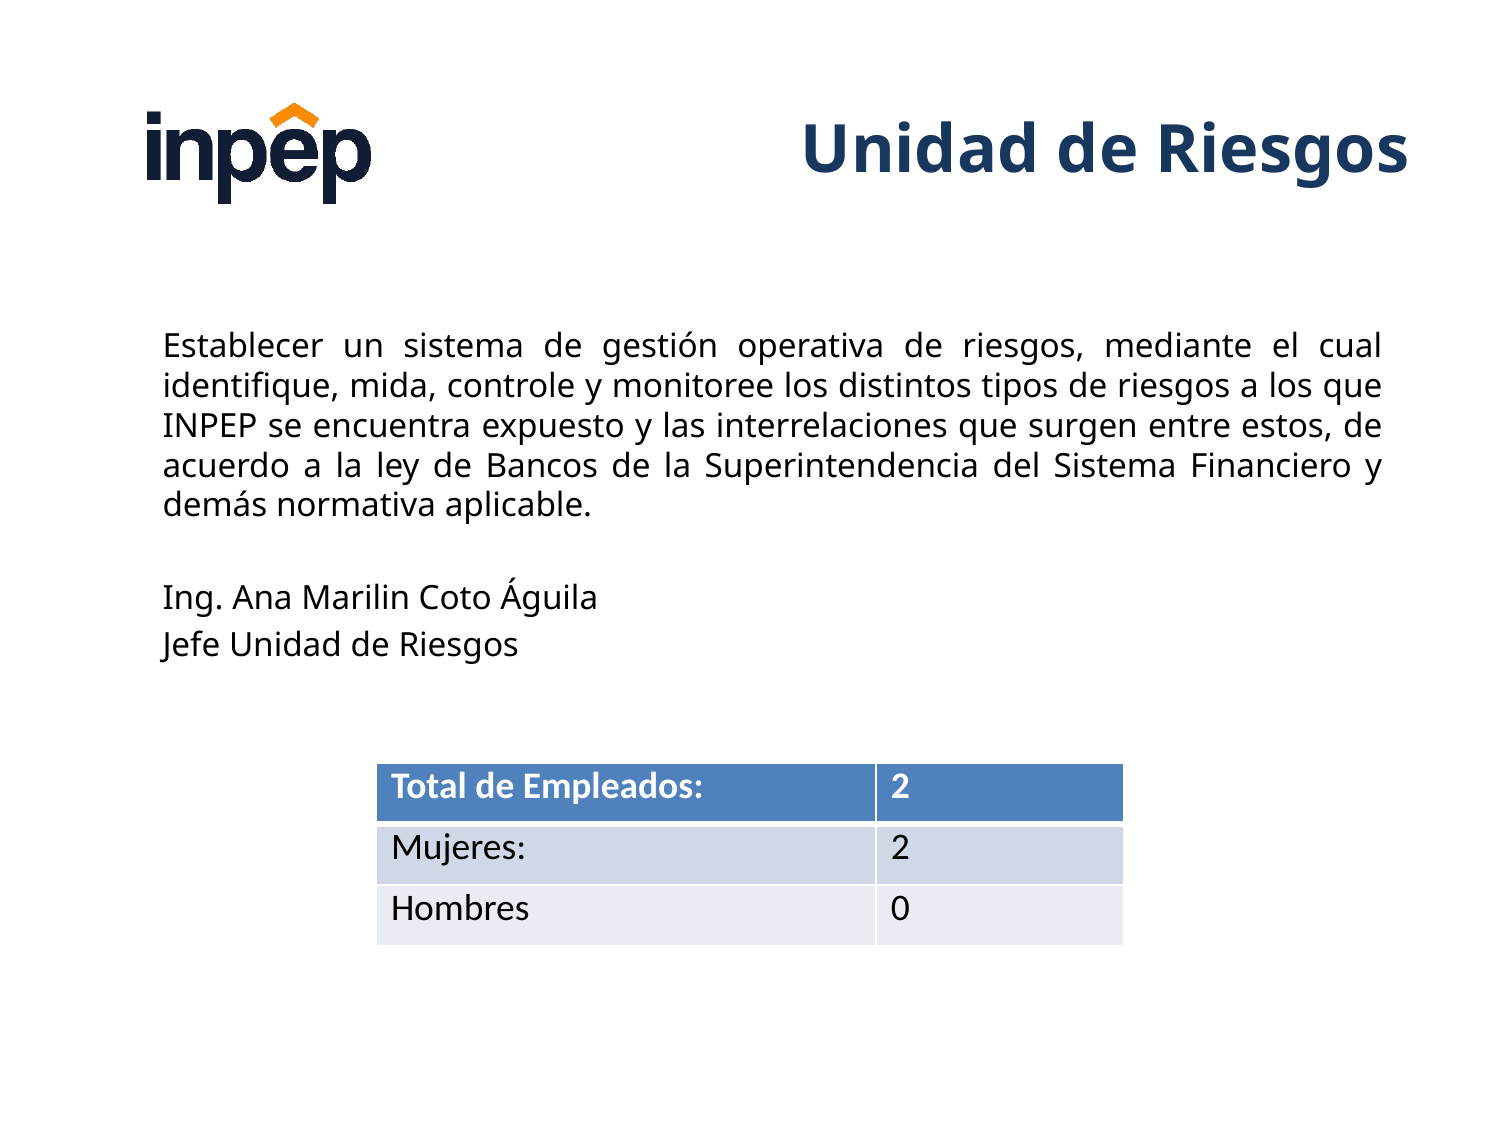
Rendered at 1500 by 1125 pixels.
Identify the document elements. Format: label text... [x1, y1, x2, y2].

table_header 2 [877, 764, 1123, 821]
list Establecer un sistema de gestión operativa de riesgos, mediante el cual identifique, mida, controle y monitoree los distintos tipos de riesgos a los que INPEP se encuentra expuesto y las interrelaciones que surgen entre estos, de acuerdo a la ley de Bancos de la Superintendencia del Sistema Financiero y demás normativa aplicable. Ing. Ana Marilin Coto Águila Jefe Unidad de Riesgos [147, 316, 1400, 683]
table_cell Hombres [377, 886, 875, 945]
table_header Total de Empleados: [377, 764, 875, 821]
table_cell 2 [877, 827, 1123, 884]
picture [147, 103, 371, 205]
title Unidad de Riesgos [75, 45, 1425, 233]
table_cell 0 [877, 886, 1123, 945]
table_cell Mujeres: [377, 827, 875, 884]
